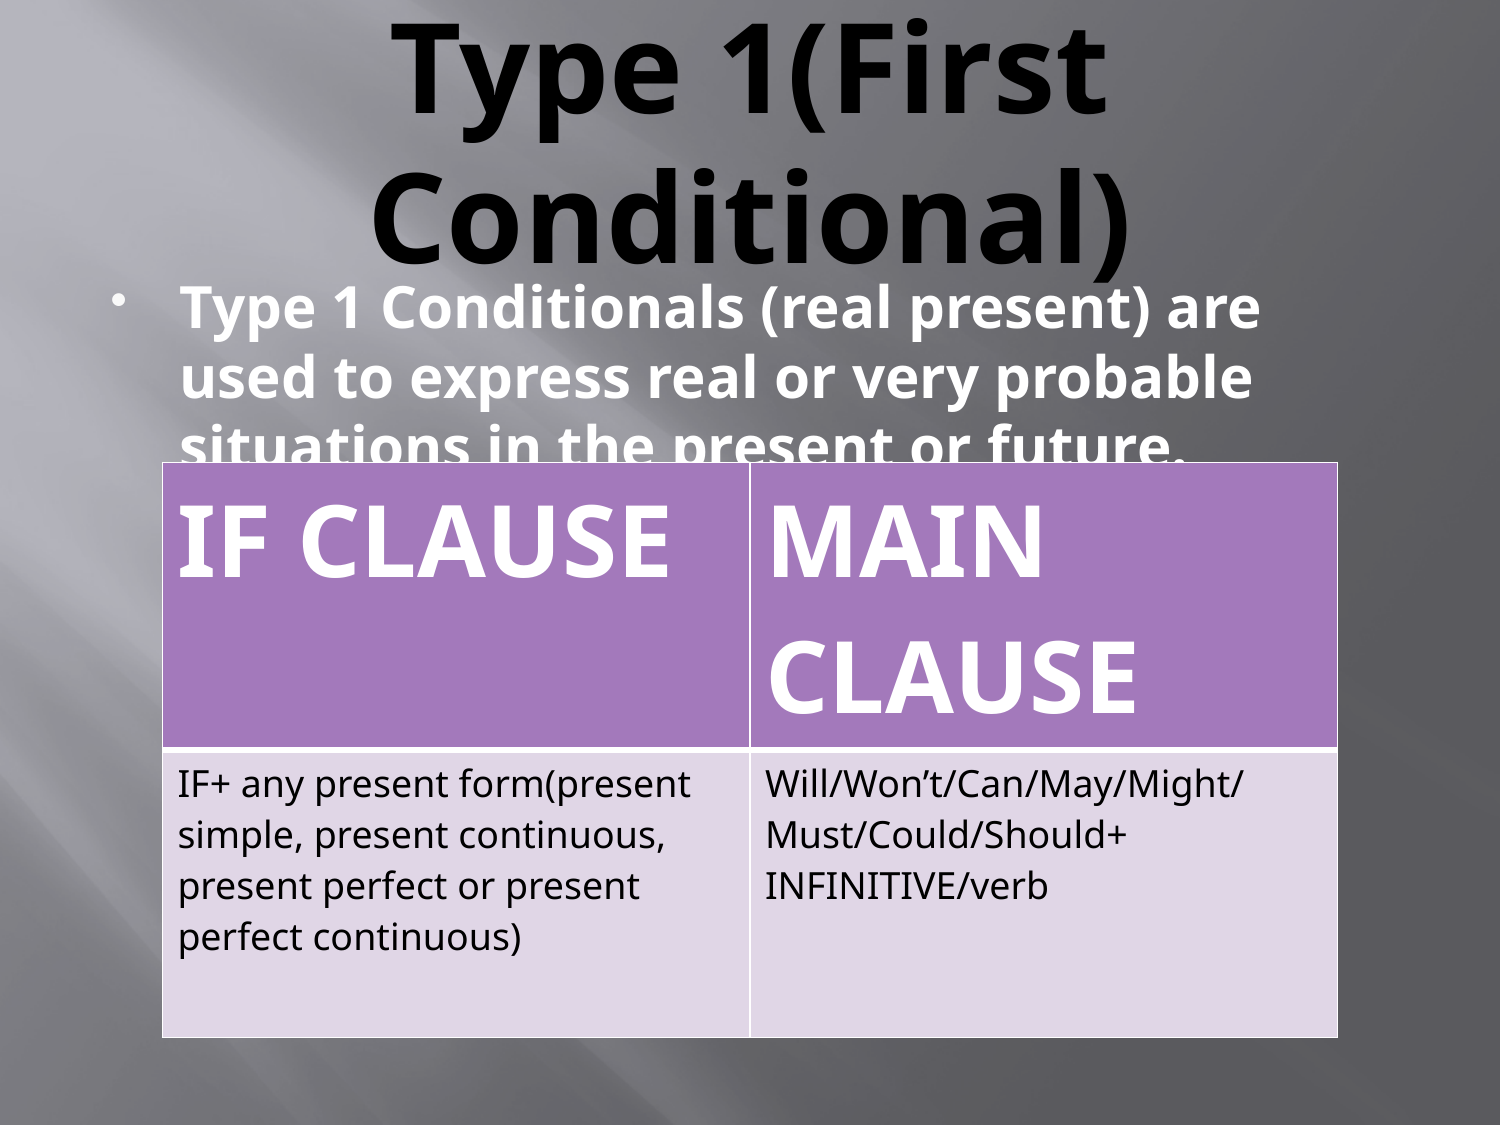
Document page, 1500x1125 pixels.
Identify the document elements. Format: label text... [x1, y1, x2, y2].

table_header IF CLAUSE [163, 463, 749, 747]
list Type 1 Conditionals (real present) are used to express real or very probable situations in the present or future. [75, 262, 1425, 1035]
table_cell IF+ any present form(present simple, present continuous, present perfect or present perfect continuous) [163, 753, 749, 1037]
table_header MAIN CLAUSE [751, 463, 1337, 747]
title Type 1(First Conditional) [75, 45, 1425, 233]
table_cell Will/Won’t/Can/May/Might/Must/Could/Should+ INFINITIVE/verb [751, 753, 1337, 1037]
